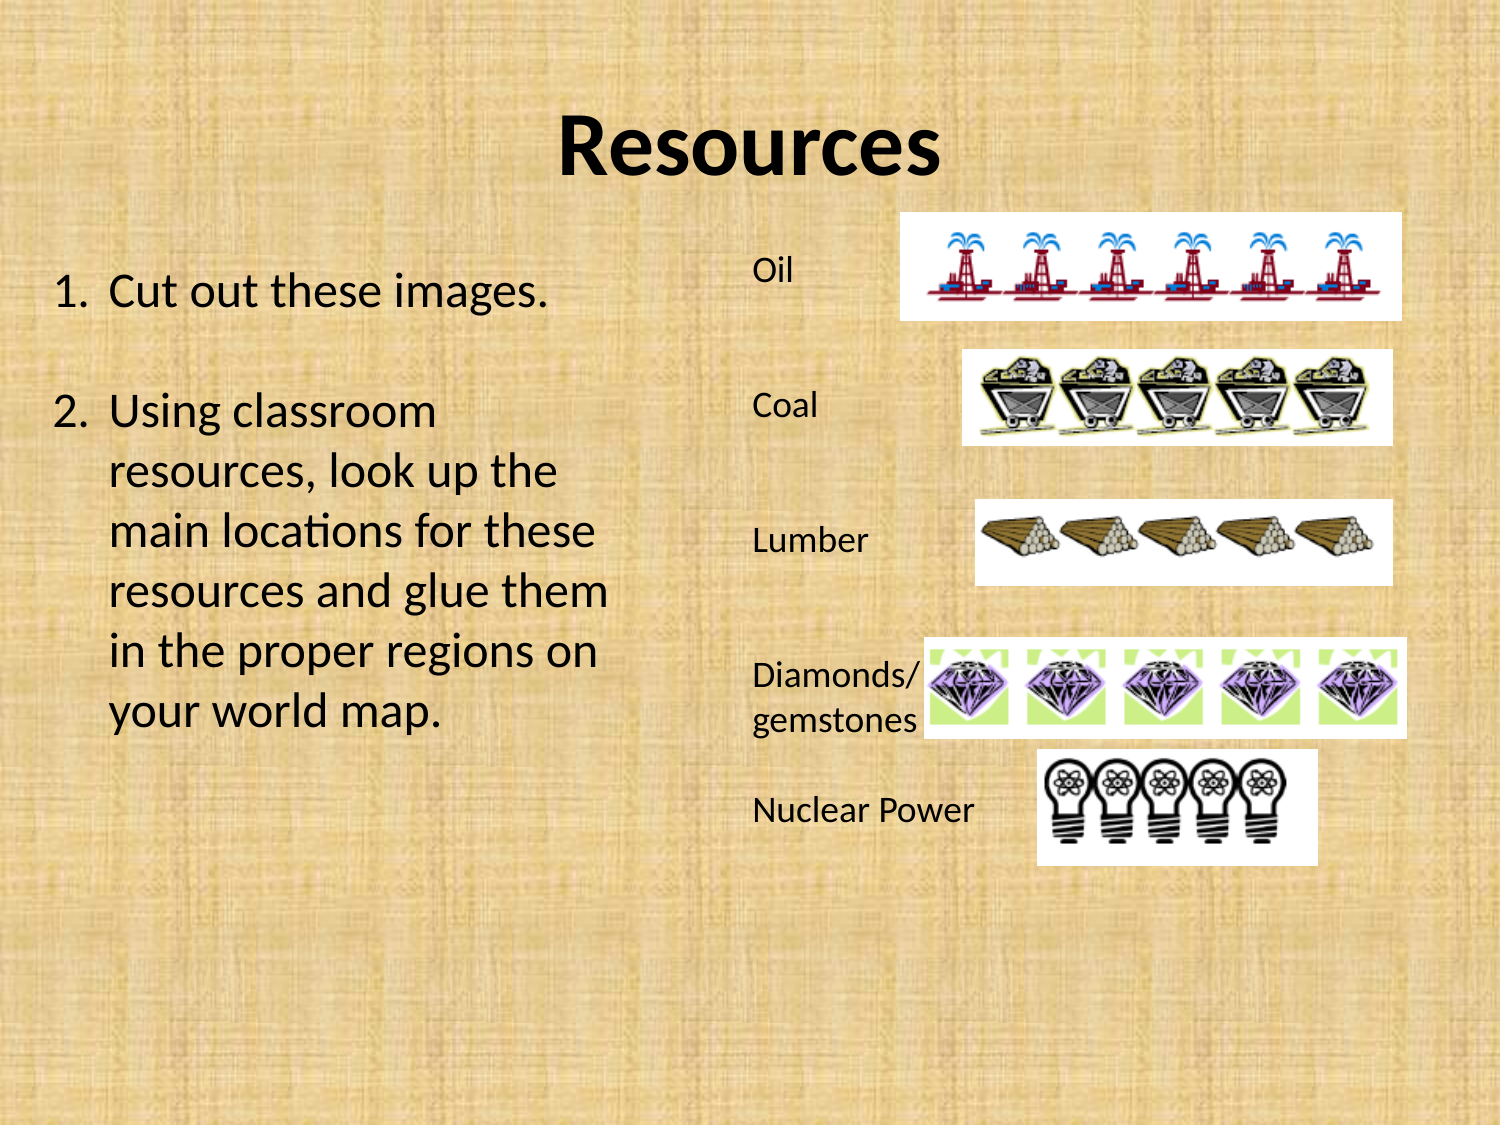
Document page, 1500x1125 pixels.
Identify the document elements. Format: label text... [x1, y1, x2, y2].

text_box Cut out these images. Using classroom resources, look up the main locations for these resources and glue them in the proper regions on your world map. [37, 249, 638, 745]
text_box Oil Coal Lumber Diamonds/ gemstones Nuclear Power [737, 237, 1013, 838]
picture [0, 0, 1500, 1125]
title Resources [75, 45, 1425, 233]
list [899, 212, 1402, 321]
